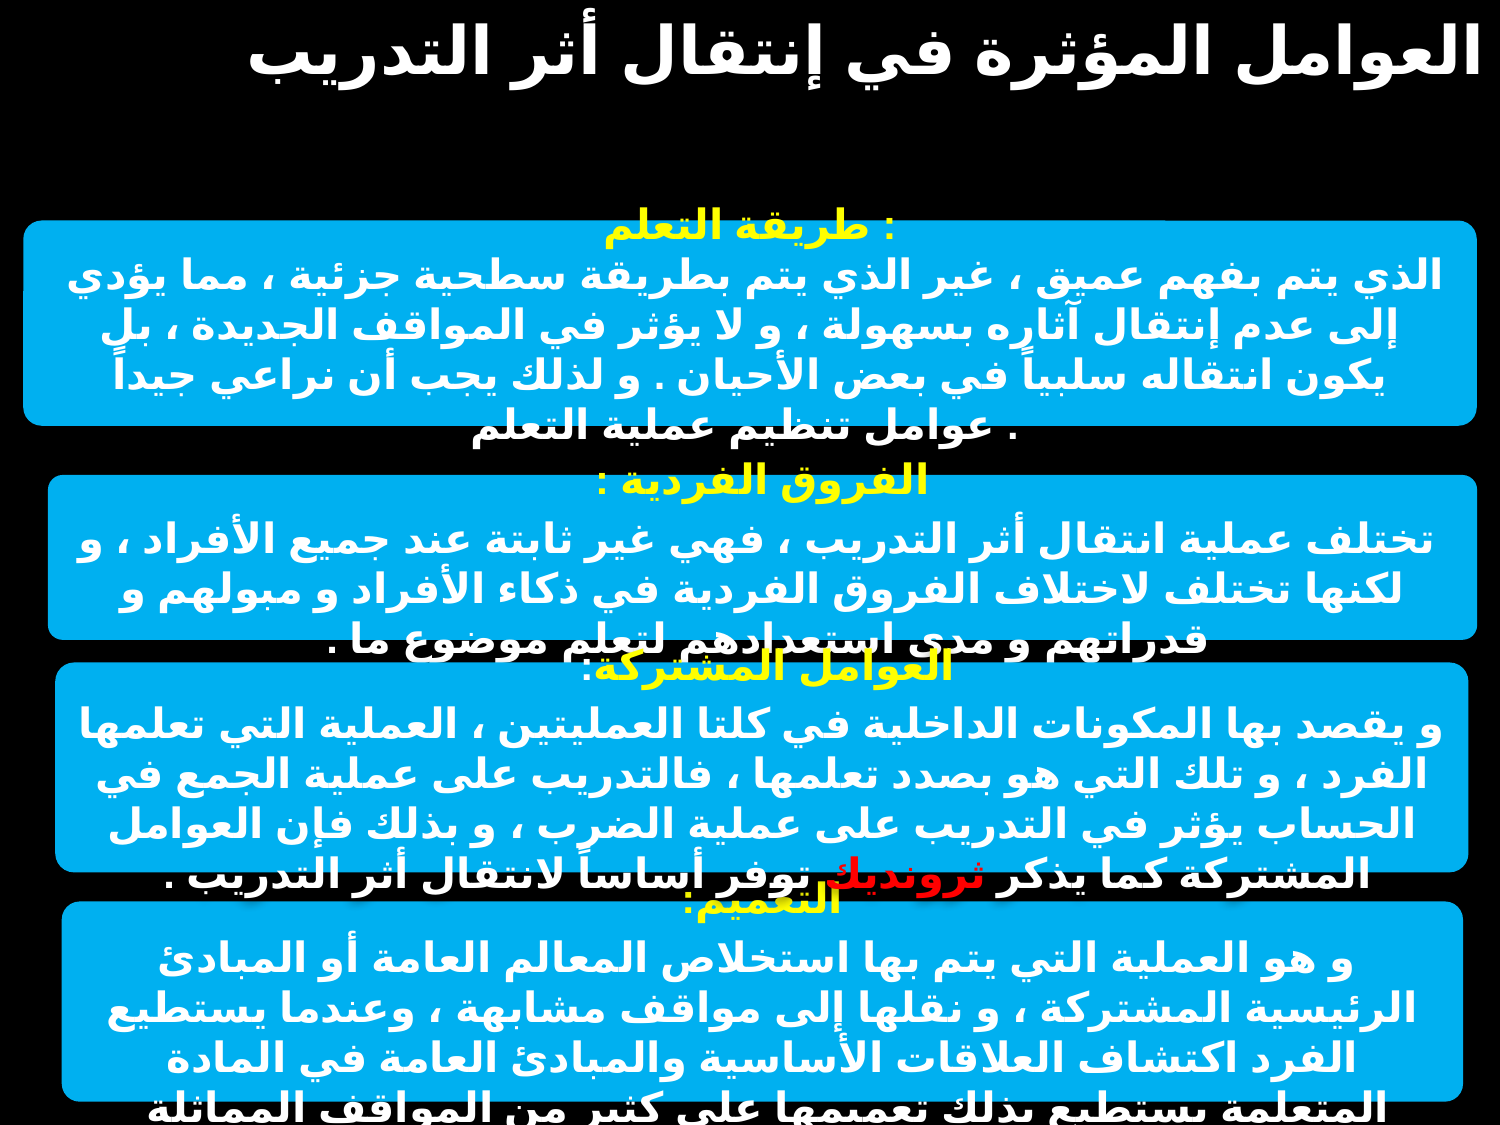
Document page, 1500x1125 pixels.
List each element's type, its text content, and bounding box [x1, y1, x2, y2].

text_box العوامل المؤثرة في إنتقال أثر التدريب [125, 0, 1500, 230]
text_box العوامل المشتركة: و يقصد بها المكونات الداخلية في كلتا العمليتين ، العملية التي تعلمها الفرد ، و تلك التي هو بصدد تعلمها ، فالتدريب على عملية الجمع في الحساب يؤثر في التدريب على عملية الضرب ، و بذلك فإن العوامل المشتركة كما يذكر ثرونديك توفر أساساً لانتقال أثر التدريب . [55, 662, 1469, 873]
text_box طريقة التعلم : الذي يتم بفهم عميق ، غير الذي يتم بطريقة سطحية جزئية ، مما يؤدي إلى عدم إنتقال آثاره بسهولة ، و لا يؤثر في المواقف الجديدة ، بل يكون انتقاله سلبياً في بعض الأحيان . و لذلك يجب أن نراعي جيداً عوامل تنظيم عملية التعلم . [23, 220, 1477, 426]
text_box التعميم: و هو العملية التي يتم بها استخلاص المعالم العامة أو المبادئ الرئيسية المشتركة ، و نقلها إلى مواقف مشابهة ، وعندما يستطيع الفرد اكتشاف العلاقات الأساسية والمبادئ العامة في المادة المتعلمة يستطيع بذلك تعميمها على كثير من المواقف المماثلة [61, 901, 1464, 1102]
text_box الفروق الفردية : تختلف عملية انتقال أثر التدريب ، فهي غير ثابتة عند جميع الأفراد ، و لكنها تختلف لاختلاف الفروق الفردية في ذكاء الأفراد و مبولهم و قدراتهم و مدى استعدادهم لتعلم موضوع ما . [47, 474, 1478, 640]
